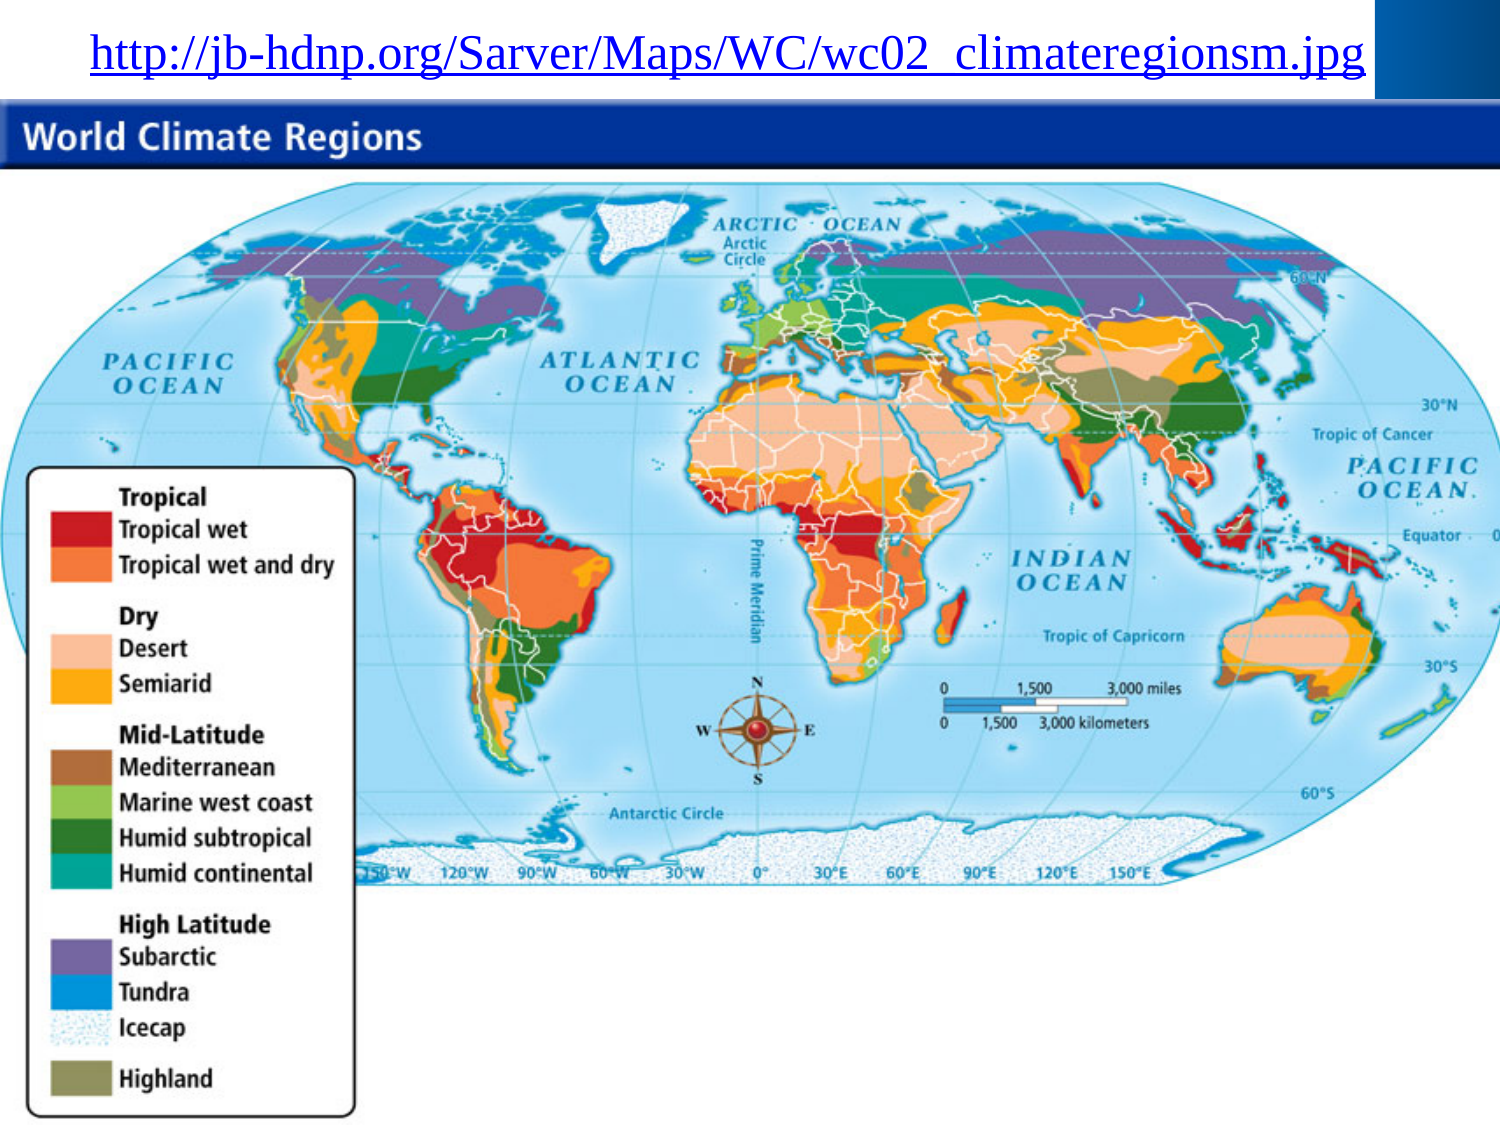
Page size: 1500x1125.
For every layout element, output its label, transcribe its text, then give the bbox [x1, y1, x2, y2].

picture [0, 99, 1500, 1125]
text_box http://jb-hdnp.org/Sarver/Maps/WC/wc02_climateregionsm.jpg [75, 12, 1475, 98]
